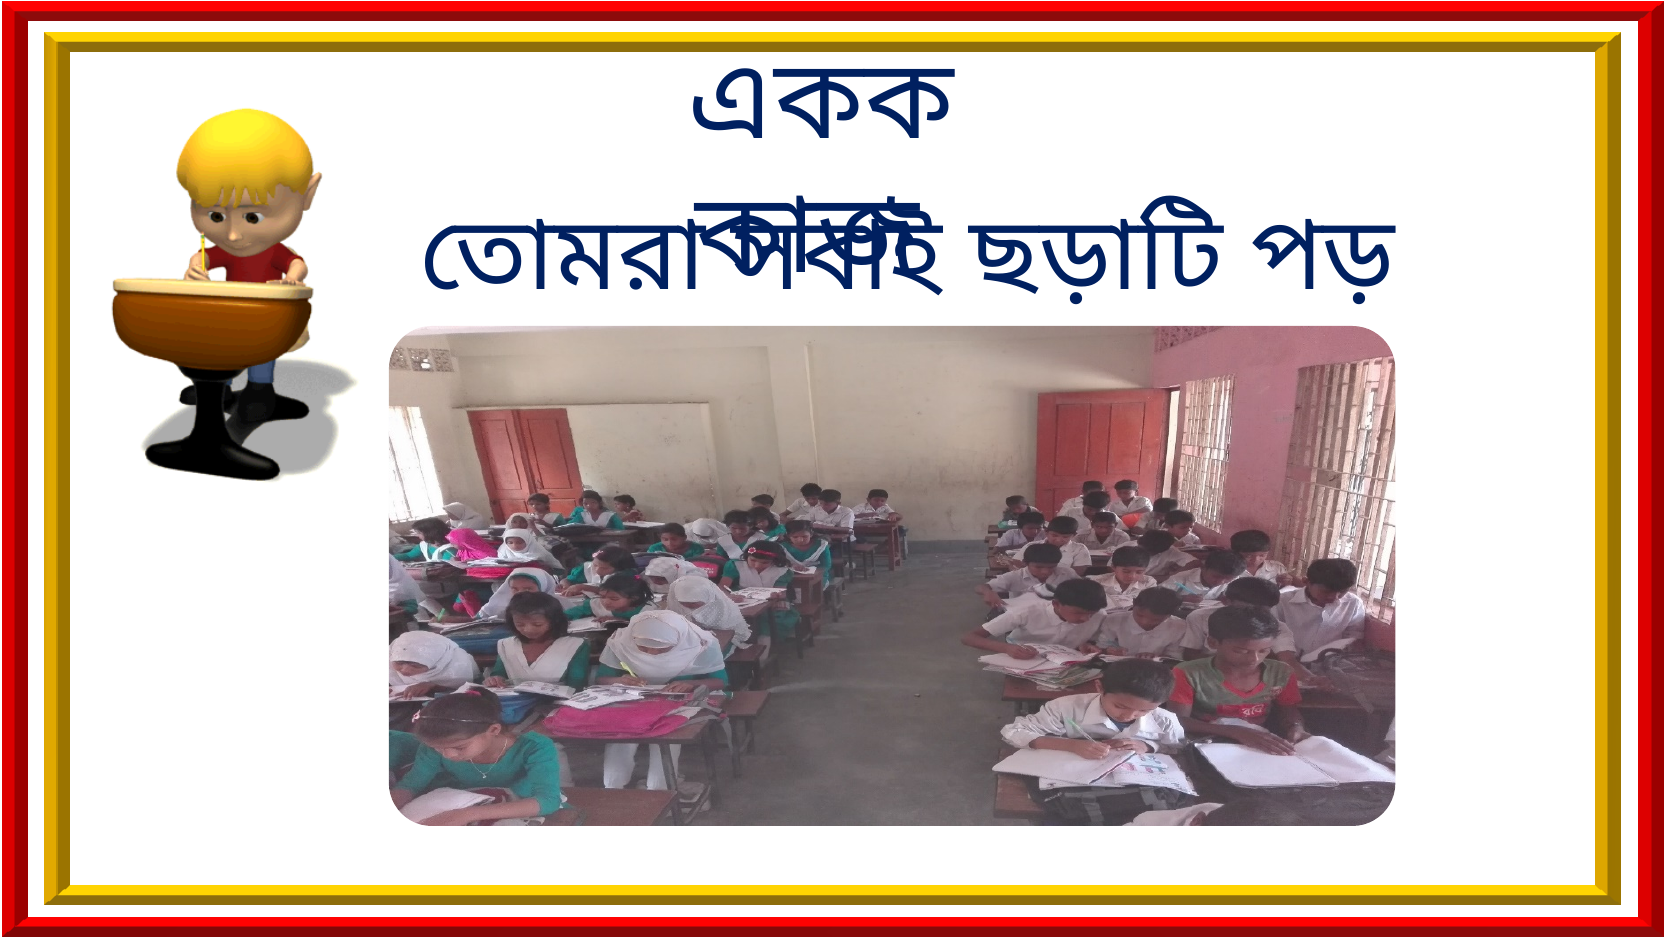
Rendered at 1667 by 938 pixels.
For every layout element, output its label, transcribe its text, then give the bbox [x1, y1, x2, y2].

text_box তোমরা সবাই ছড়াটি পড় [366, 184, 1500, 313]
text_box একক কাজ [605, 18, 1040, 184]
picture [0, 0, 1667, 938]
